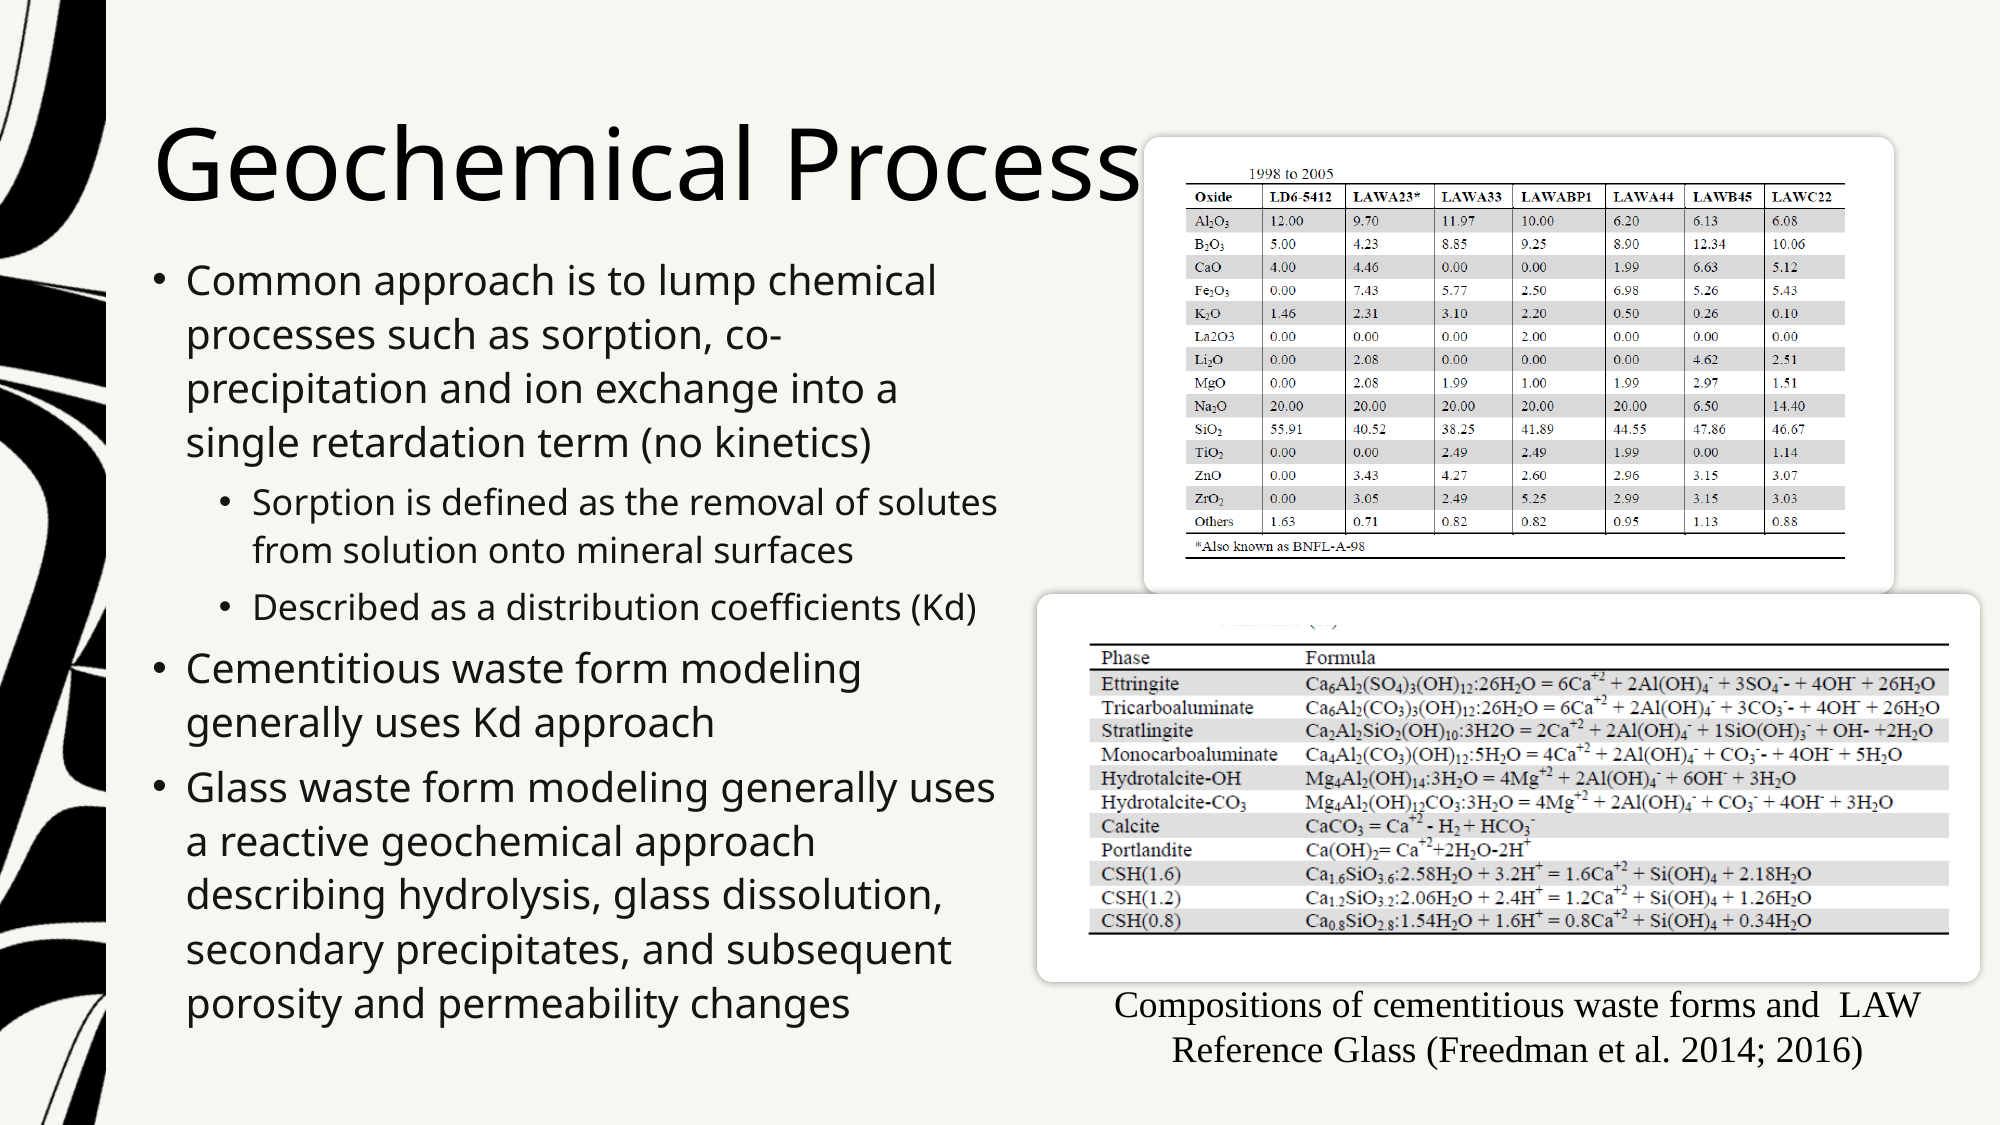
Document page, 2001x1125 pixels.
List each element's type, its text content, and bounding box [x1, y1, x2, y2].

list Common approach is to lump chemical processes such as sorption, co-precipitation and ion exchange into a single retardation term (no kinetics) Sorption is defined as the removal of solutes from solution onto mineral surfaces Described as a distribution coefficients (Kd) Cementitious waste form modeling generally uses Kd approach Glass waste form modeling generally uses a reactive geochemical approach describing hydrolysis, glass dissolution, secondary precipitates, and subsequent porosity and permeability changes [137, 241, 1019, 1079]
picture [1067, 624, 1950, 951]
picture [1175, 168, 1863, 563]
picture [0, 0, 106, 1125]
text_box Compositions of cementitious waste forms and LAW Reference Glass (Freedman et al. 2014; 2016) [1035, 972, 2000, 1078]
title Geochemical Processes [137, 59, 1863, 278]
